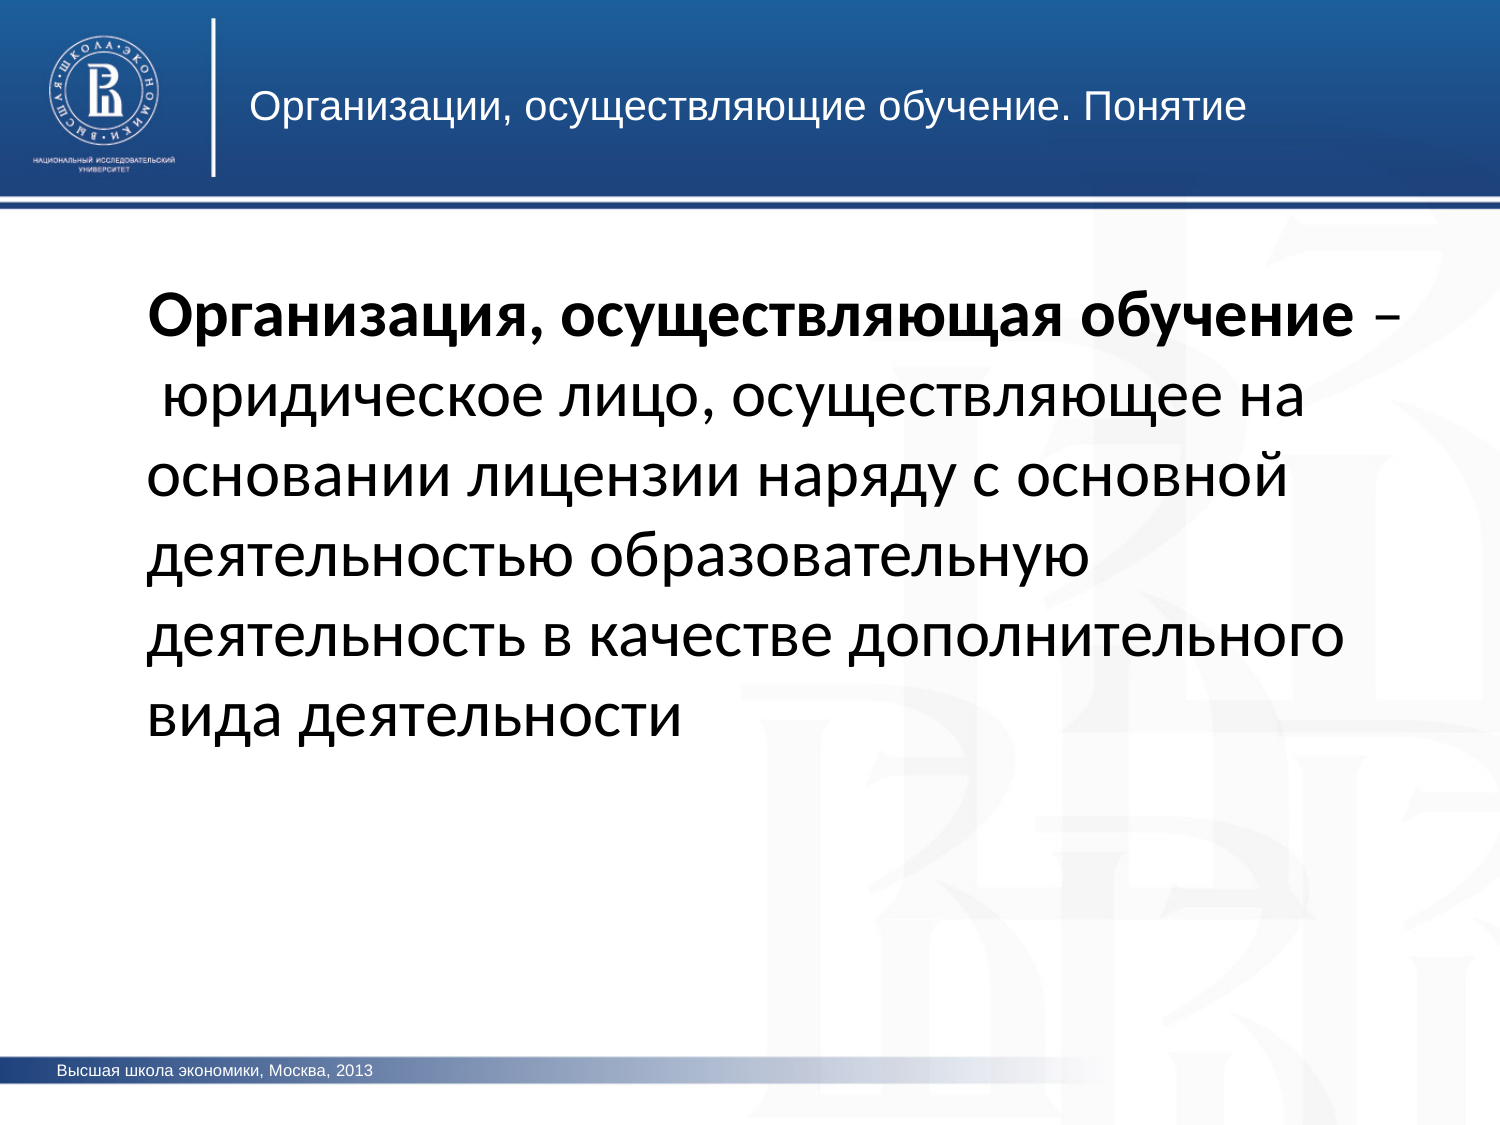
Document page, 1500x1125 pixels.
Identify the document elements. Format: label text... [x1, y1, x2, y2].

list Организация, осуществляющая обучение – юридическое лицо, осуществляющее на основании лицензии наряду с основной деятельностью образовательную деятельность в качестве дополнительного вида деятельности [74, 262, 1426, 1006]
text_box Организации, осуществляющие обучение. Понятие [234, 70, 1409, 139]
picture [0, 0, 1500, 1125]
text_box Высшая школа экономики, Москва, 2013 [41, 1052, 722, 1093]
